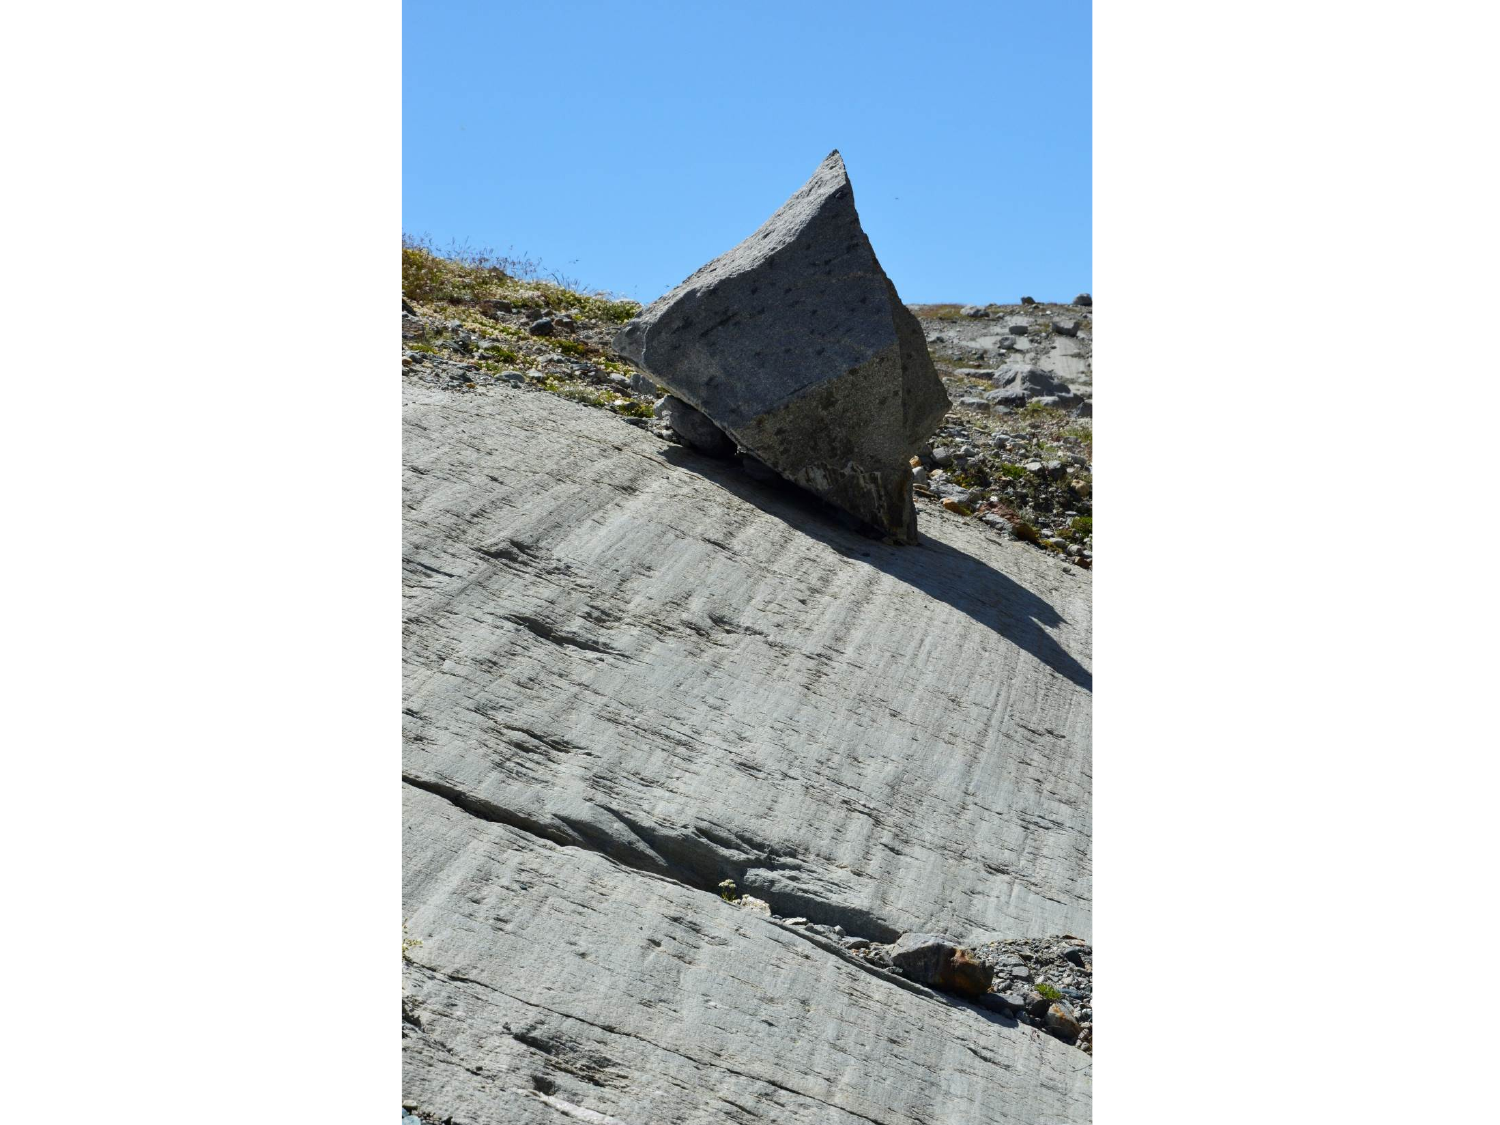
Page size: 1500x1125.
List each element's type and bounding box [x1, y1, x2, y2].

picture [401, 0, 1093, 1125]
